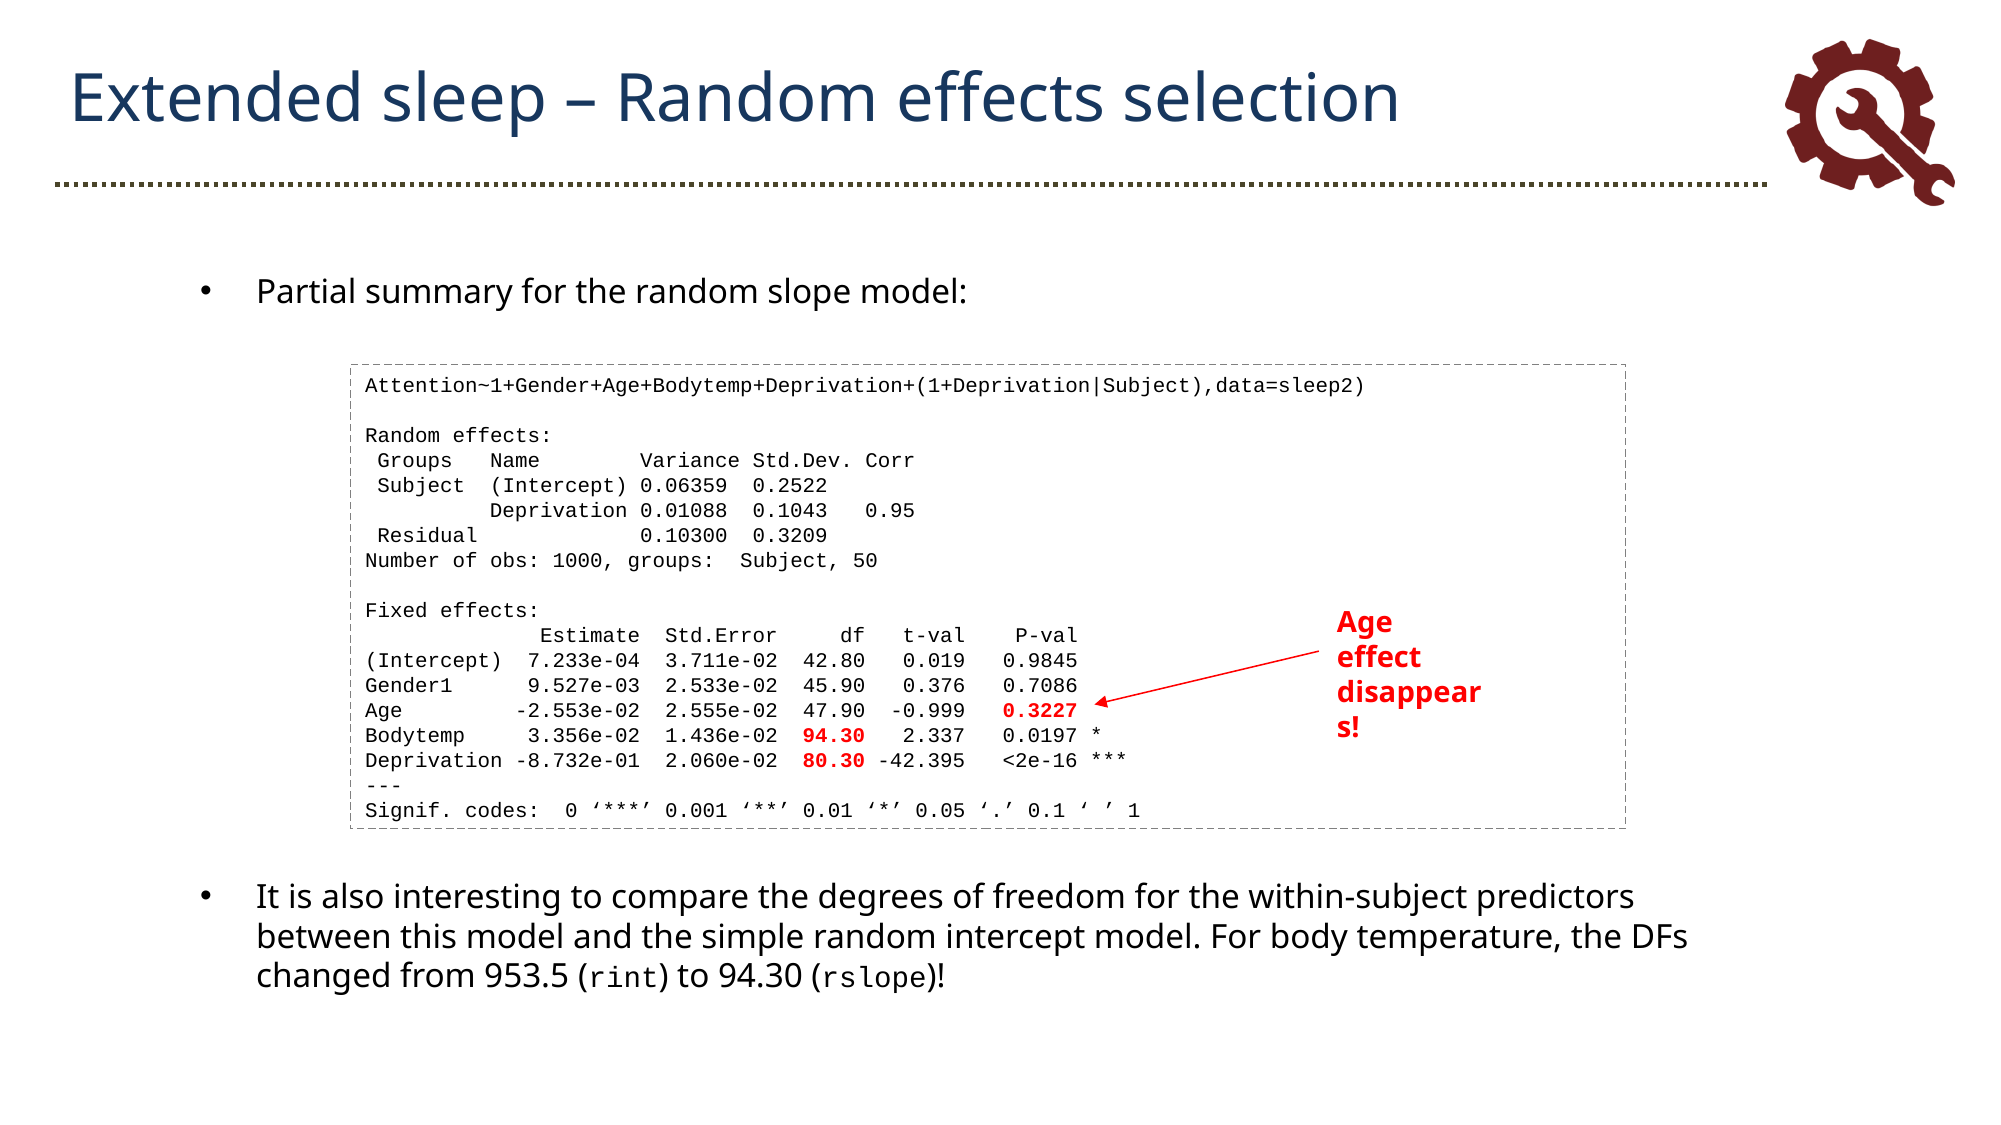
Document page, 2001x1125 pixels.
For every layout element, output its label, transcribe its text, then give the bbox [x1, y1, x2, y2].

text_box Extended sleep – Random effects selection [55, 47, 1774, 143]
picture [1779, 31, 1961, 213]
list Partial summary for the random slope model: It is also interesting to compare the degrees of freedom for the within-subject predictors between this model and the simple random intercept model. For body temperature, the DFs changed from 953.5 (rint) to 94.30 (rslope)! [184, 262, 1792, 1094]
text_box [1094, 650, 1320, 705]
text_box Attention~1+Gender+Age+Bodytemp+Deprivation+(1+Deprivation|Subject),data=sleep2) Random effects: Groups Name Variance Std.Dev. Corr Subject (Intercept) 0.06359 0.2522 Deprivation 0.01088 0.1043 0.95 Residual 0.10300 0.3209 Number of obs: 1000, groups: Subject, 50 Fixed effects: Estimate Std.Error df t-val P-val (Intercept) 7.233e-04 3.711e-02 42.80 0.019 0.9845 Gender1 9.527e-03 2.533e-02 45.90 0.376 0.7086 Age -2.553e-02 2.555e-02 47.90 -0.999 0.3227 Bodytemp 3.356e-02 1.436e-02 94.30 2.337 0.0197 * Deprivation -8.732e-01 2.060e-02 80.30 -42.395 <2e-16 *** --- Signif. codes: 0 ‘***’ 0.001 ‘**’ 0.01 ‘*’ 0.05 ‘.’ 0.1 ‘ ’ 1 [350, 364, 1626, 829]
text_box Age effect disappears! [1322, 595, 1500, 751]
